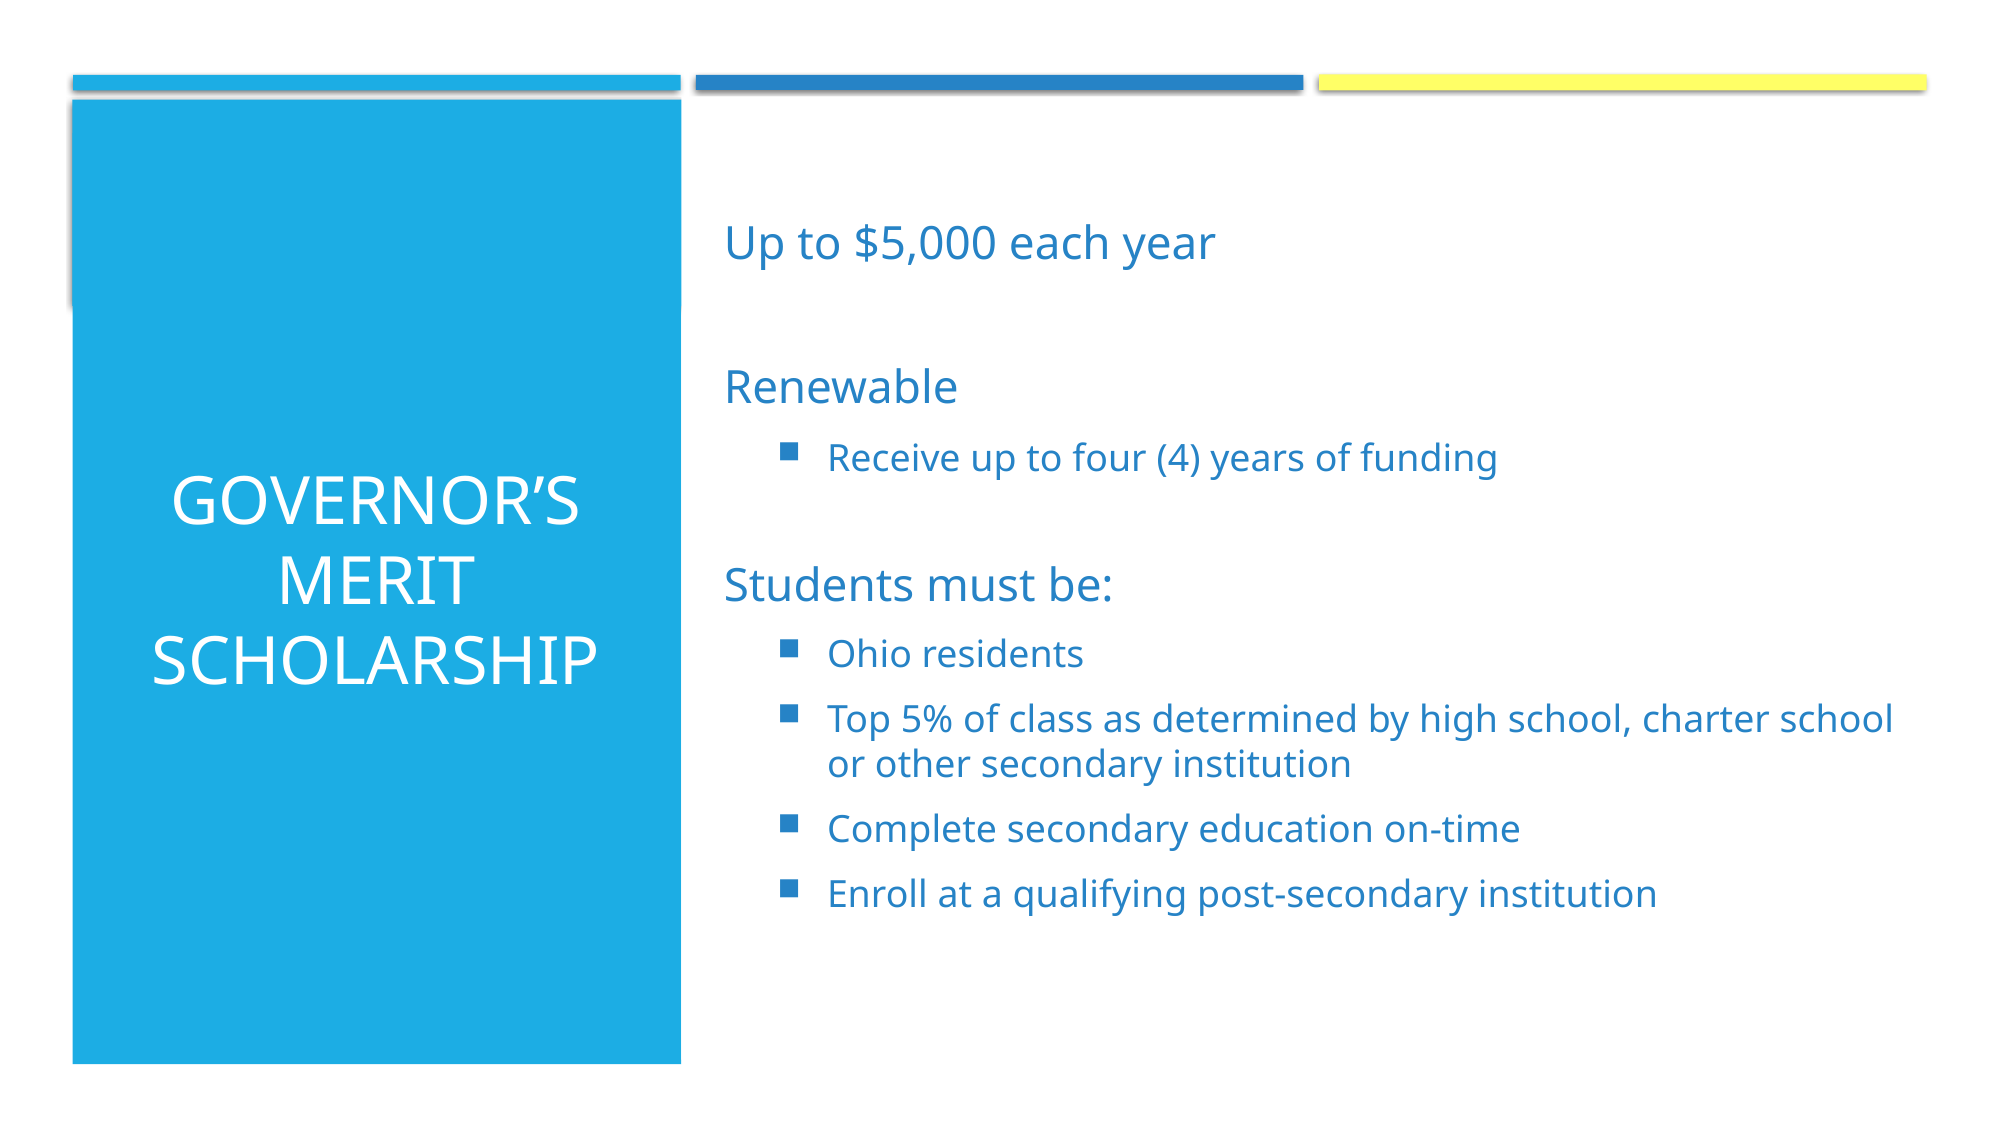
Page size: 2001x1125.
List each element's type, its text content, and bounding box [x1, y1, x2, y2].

text_box [71, 131, 683, 1066]
title Governor’s Merit Scholarship [114, 191, 638, 965]
list Up to $5,000 each year Renewable Receive up to four (4) years of funding Students must be: Ohio residents Top 5% of class as determined by high school, charter school or other secondary institution Complete secondary education on-time Enroll at a qualifying post-secondary institution [708, 100, 1928, 1065]
text_box [679, 94, 1972, 1062]
